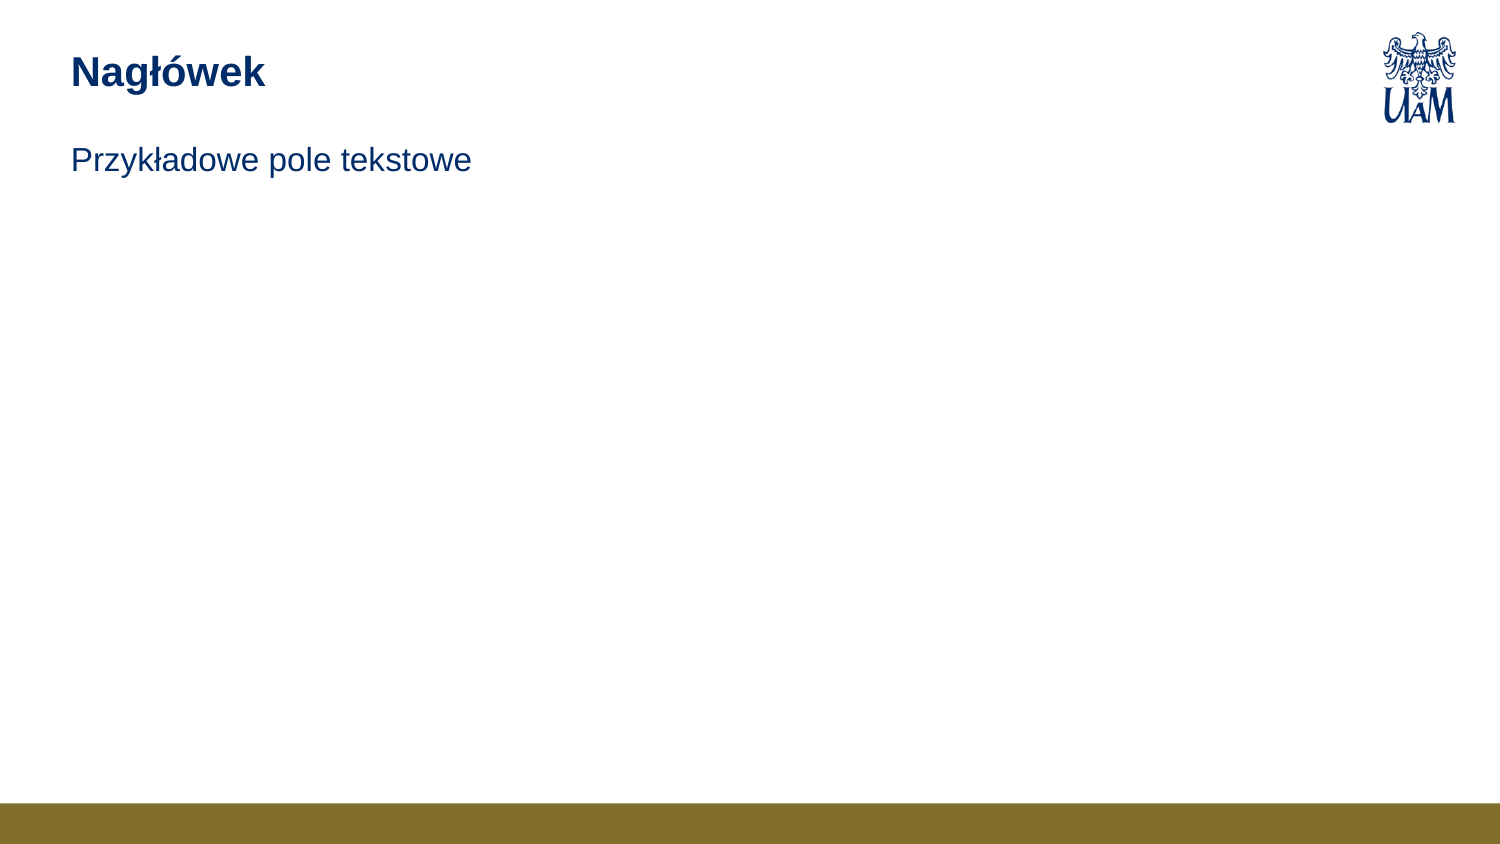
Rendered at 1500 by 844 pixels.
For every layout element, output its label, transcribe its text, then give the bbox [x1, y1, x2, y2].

picture [1383, 32, 1456, 123]
text_box Przykładowe pole tekstowe [56, 131, 1401, 186]
text_box Nagłówek [56, 37, 717, 102]
